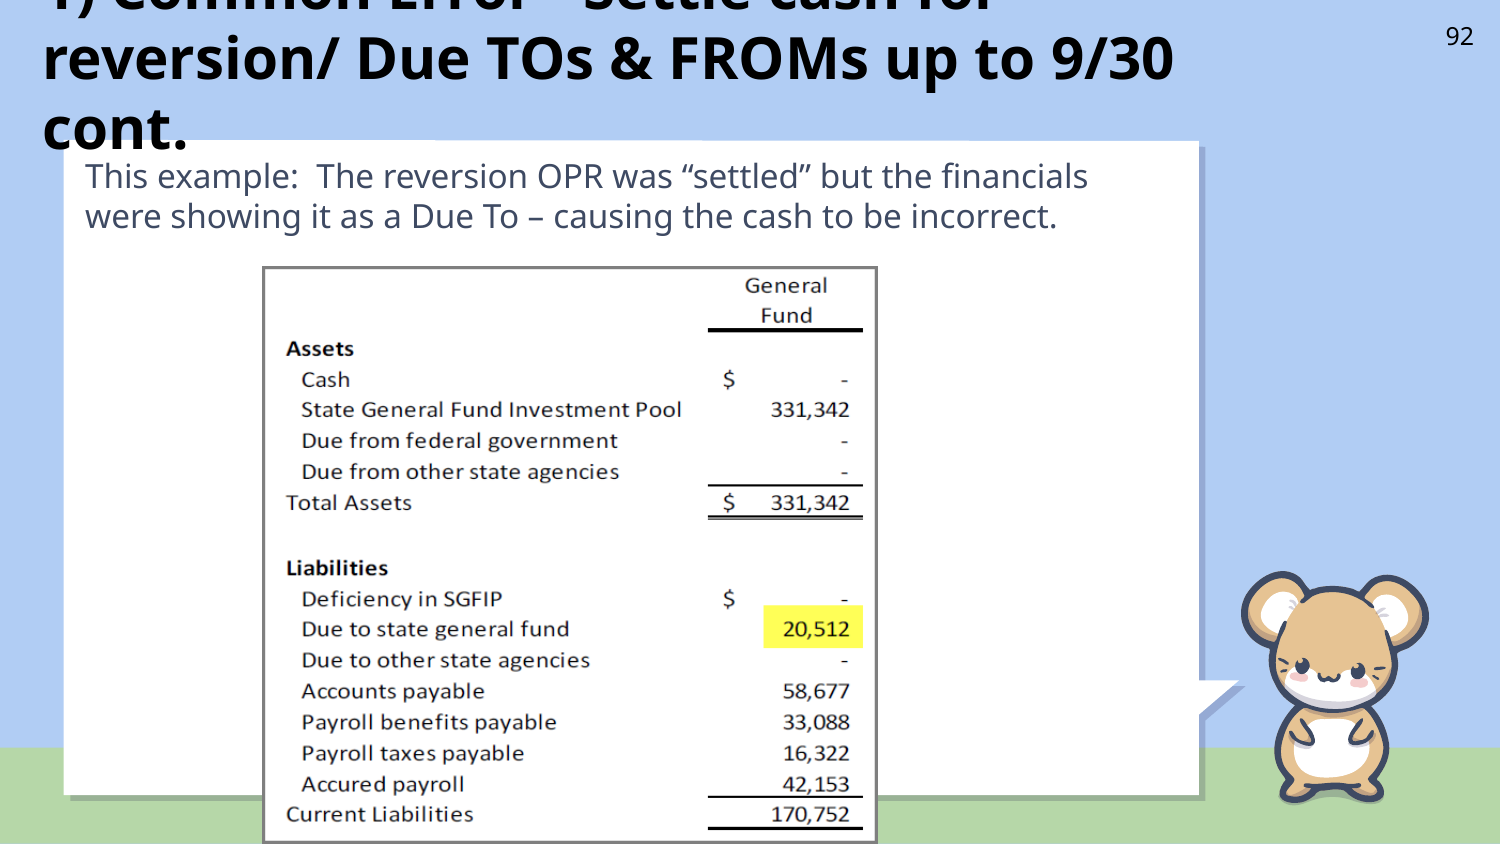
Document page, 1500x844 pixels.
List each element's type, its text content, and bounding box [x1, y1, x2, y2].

slide_number 92 [1399, 5, 1490, 70]
title 1) Common Error - Settle cash for reversion/ Due TOs & FROMs up to 9/30 cont. [27, 5, 1310, 176]
list This example: The reversion OPR was “settled” but the financials were showing it as a Due To – causing the cash to be incorrect. [63, 140, 1185, 739]
picture [261, 266, 878, 844]
